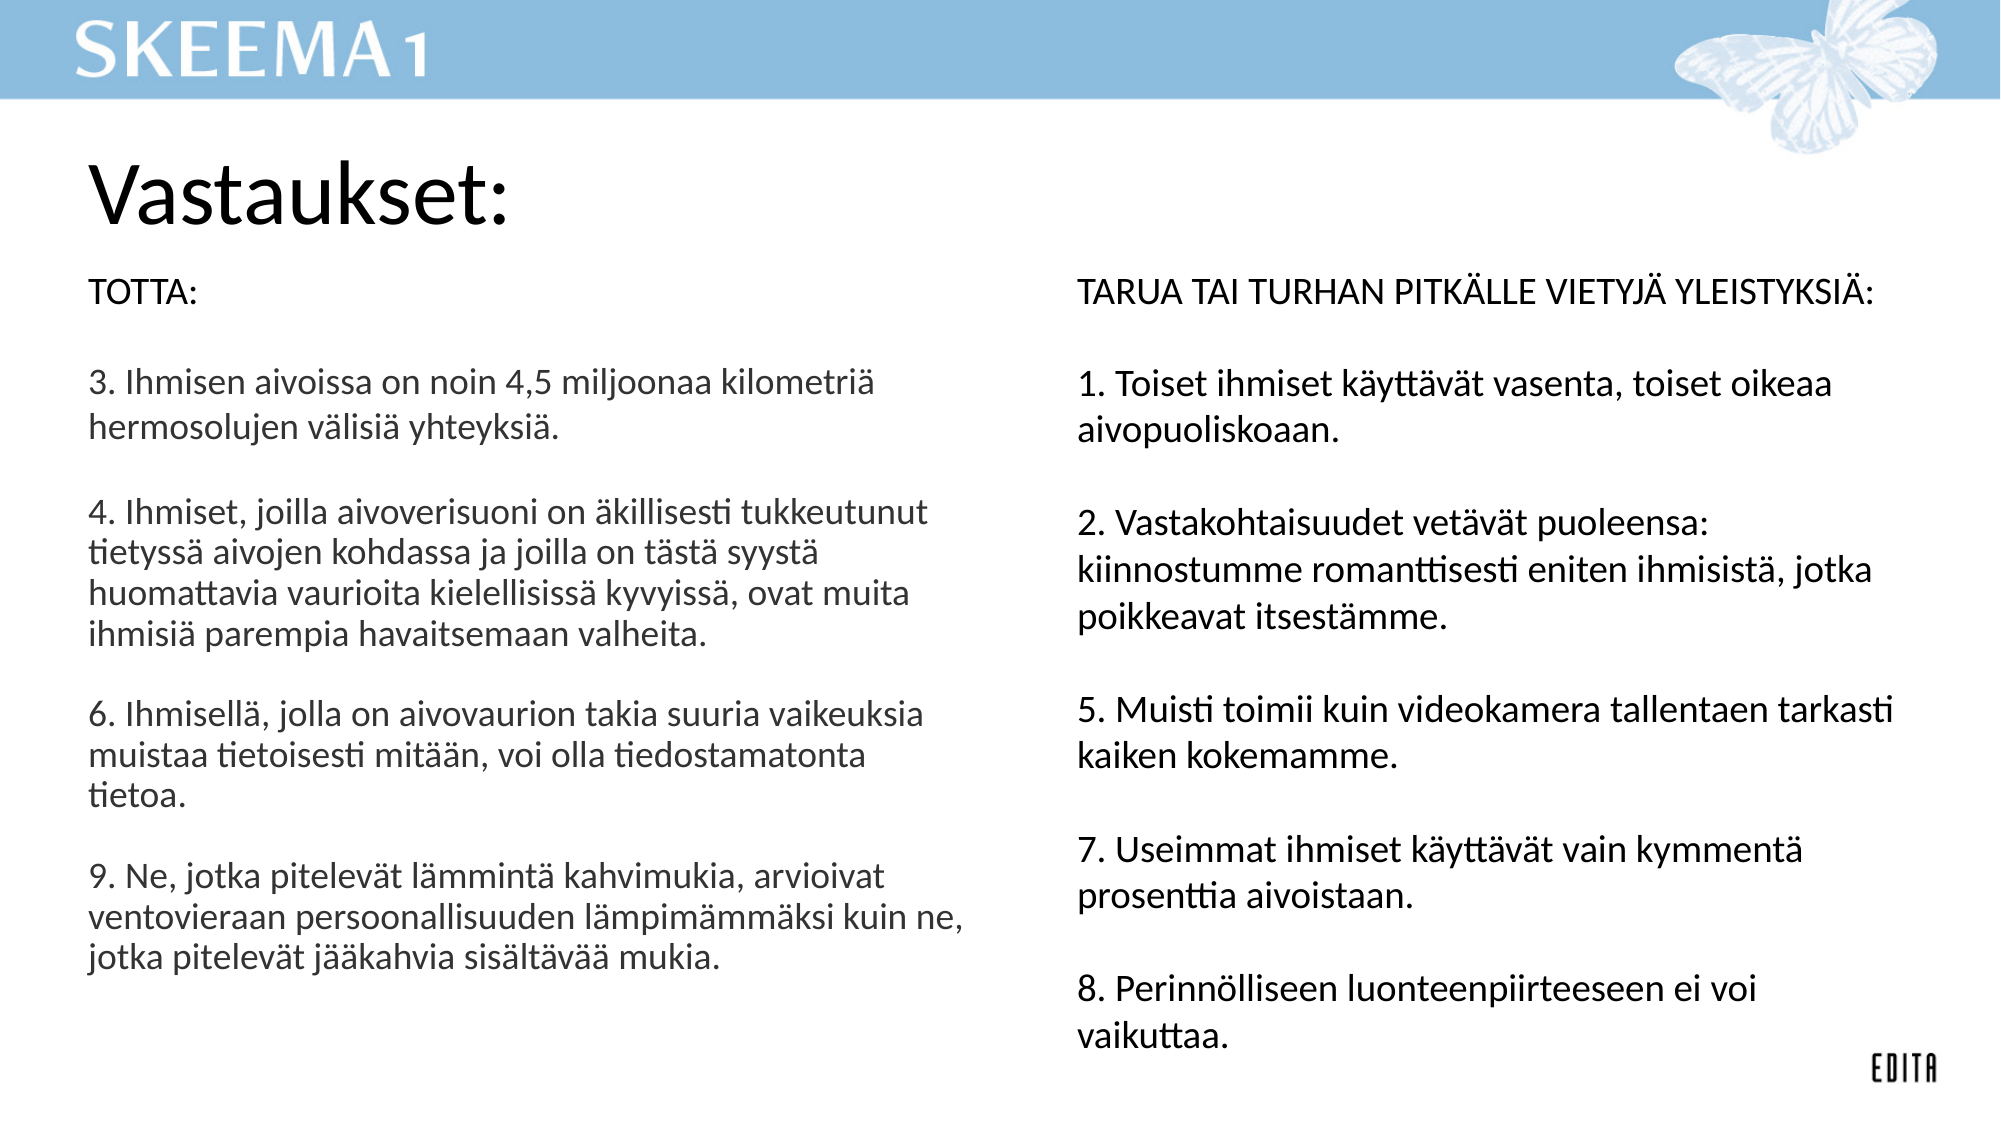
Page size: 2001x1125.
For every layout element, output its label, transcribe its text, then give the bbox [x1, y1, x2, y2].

picture [0, 0, 2001, 1125]
list TARUA TAI TURHAN PITKÄLLE VIETYJÄ YLEISTYKSIÄ: 1. Toiset ihmiset käyttävät vasenta, toiset oikeaa aivopuoliskoaan. 2. Vastakohtaisuudet vetävät puoleensa: kiinnostumme romanttisesti eniten ihmisistä, jotka poikkeavat itsestämme. 5. Muisti toimii kuin videokamera tallentaen tarkasti kaiken kokemamme. 7. Useimmat ihmiset käyttävät vain kymmentä prosenttia aivoistaan. 8. Perinnölliseen luonteenpiirteeseen ei voi vaikuttaa. [1056, 250, 1932, 1071]
list TOTTA: 3. Ihmisen aivoissa on noin 4,5 miljoonaa kilometriä hermosolujen välisiä yhteyksiä. 4. Ihmiset, joilla aivoverisuoni on äkillisesti tukkeutunut tietyssä aivojen kohdassa ja joilla on tästä syystä huomattavia vaurioita kielellisissä kyvyissä, ovat muita ihmisiä parempia havaitsemaan valheita. 6. Ihmisellä, jolla on aivovaurion takia suuria vaikeuksia muistaa tietoisesti mitään, voi olla tiedostamatonta tietoa. 9. Ne, jotka pitelevät lämmintä kahvimukia, arvioivat ventovieraan persoonallisuuden lämpimämmäksi kuin ne, jotka pitelevät jääkahvia sisältävää mukia. [68, 250, 989, 1007]
title Vastaukset: [68, 125, 1932, 251]
